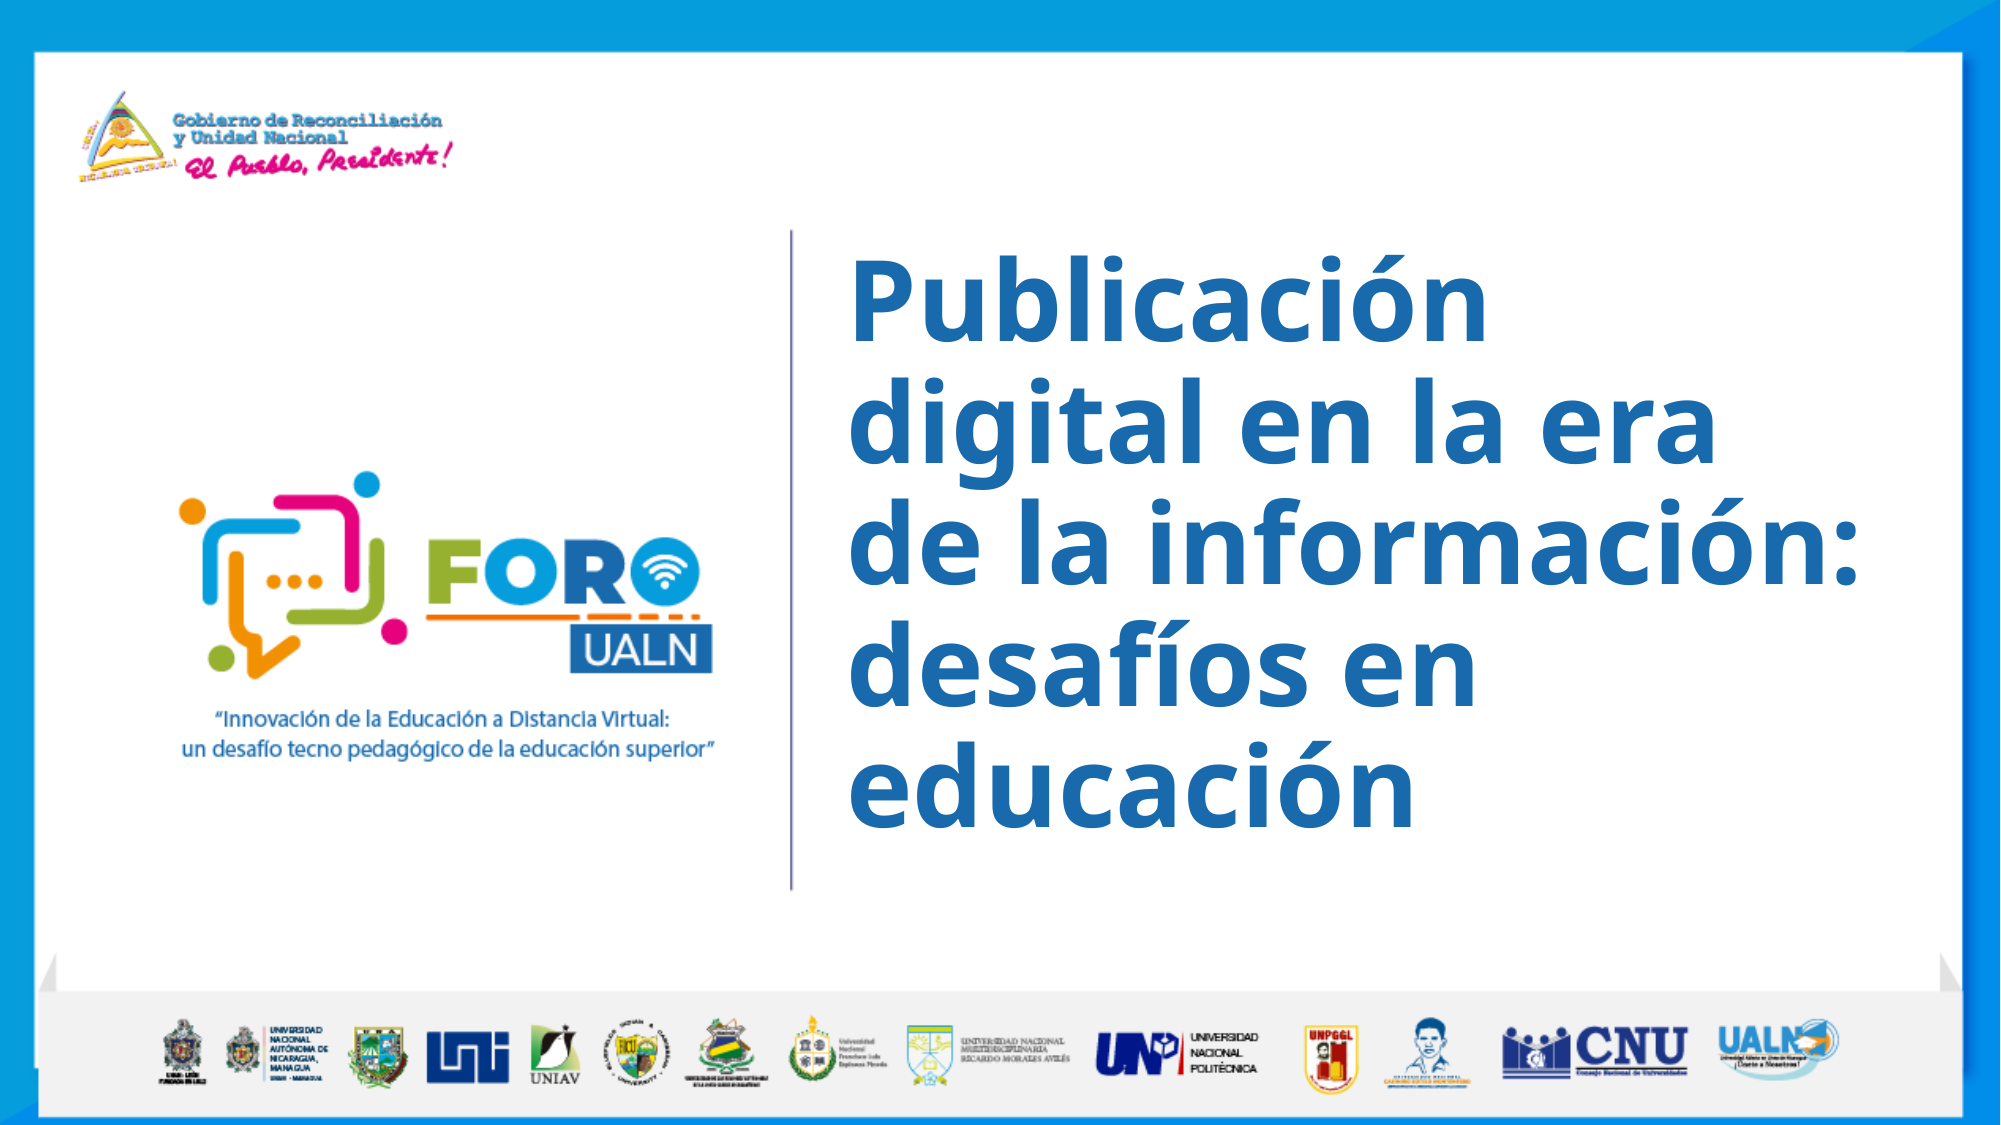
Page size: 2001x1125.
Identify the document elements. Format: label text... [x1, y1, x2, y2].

subtitle Publicación digital en la era de la información: desafíos en educación [831, 237, 1895, 923]
picture [0, 0, 2001, 1125]
